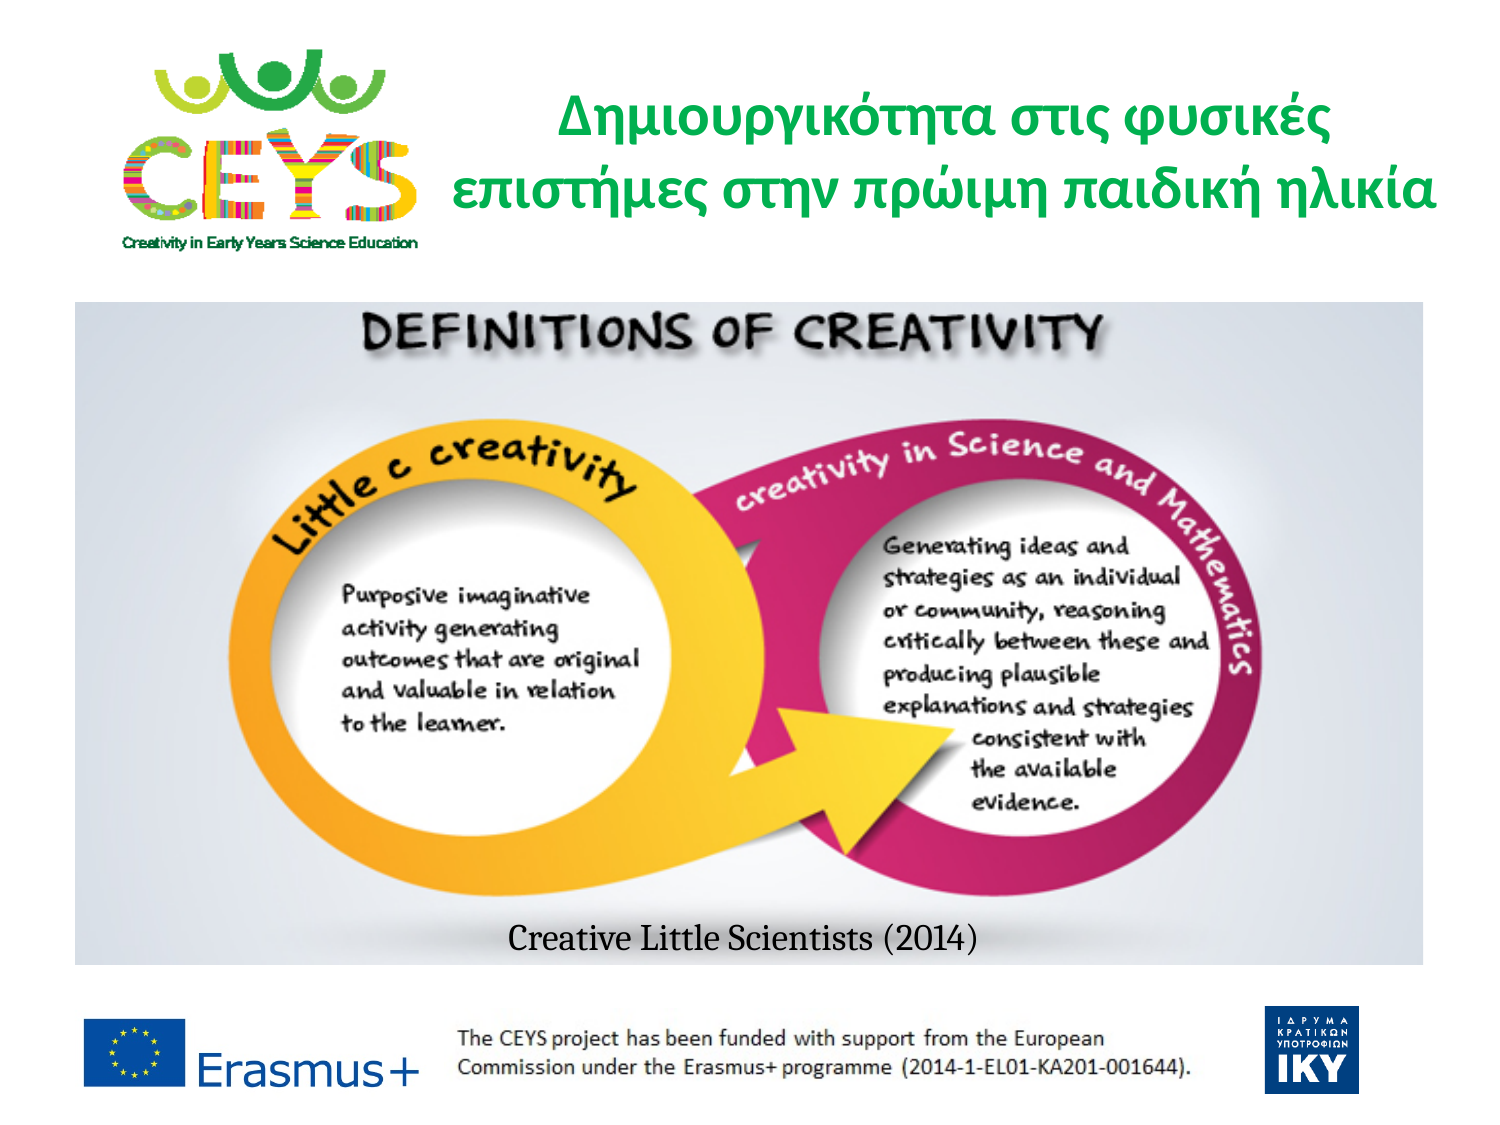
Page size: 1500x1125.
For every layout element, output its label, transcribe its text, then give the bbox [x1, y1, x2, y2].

picture [444, 1008, 1205, 1097]
picture [1264, 1005, 1359, 1094]
title Δημιουργικότητα στις φυσικές επιστήμες στην πρώιμη παιδική ηλικία [431, 42, 1459, 254]
picture [64, 999, 438, 1106]
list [74, 302, 1424, 965]
